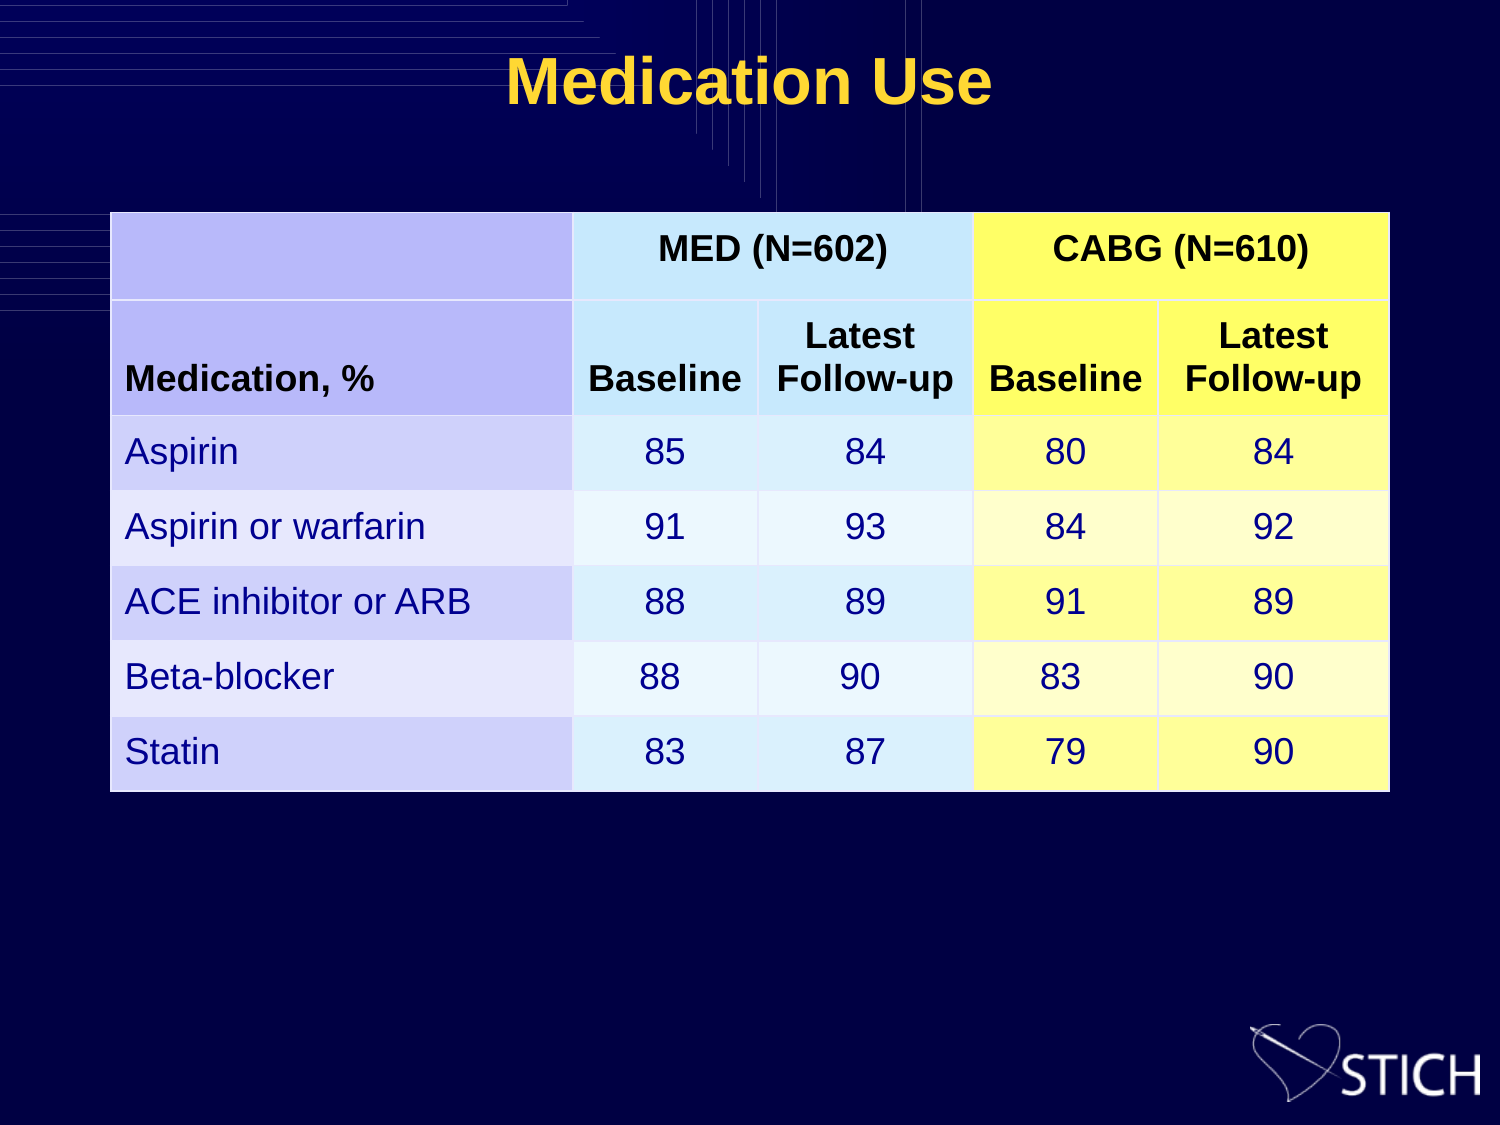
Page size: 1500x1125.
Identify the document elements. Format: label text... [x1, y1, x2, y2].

table_cell 89 [759, 566, 972, 640]
table_cell 90 [759, 642, 972, 715]
table_cell 88 [574, 566, 757, 640]
table_cell 87 [759, 717, 972, 790]
table_cell Medication, % [112, 301, 572, 415]
table_cell Baseline [574, 301, 757, 415]
table_header MED (N=602) [574, 213, 972, 299]
table_header CABG (N=610) [974, 213, 1388, 299]
table_cell Baseline [974, 301, 1157, 415]
table_cell Latest Follow-up [1159, 301, 1388, 415]
table_cell Aspirin or warfarin [112, 491, 572, 565]
table_cell ACE inhibitor or ARB [112, 566, 572, 640]
table_cell 84 [1159, 416, 1388, 490]
table_cell 84 [974, 491, 1157, 565]
table_cell 89 [1159, 566, 1388, 640]
table_cell 88 [574, 642, 757, 715]
table_cell 93 [759, 491, 972, 565]
table_cell 90 [1159, 642, 1388, 715]
table_cell 83 [974, 642, 1157, 715]
table_cell Aspirin [112, 416, 572, 490]
table_cell 85 [574, 416, 757, 490]
table_cell 90 [1159, 717, 1388, 790]
table_cell 79 [974, 717, 1157, 790]
table_cell 91 [574, 491, 757, 565]
table_cell Latest Follow-up [759, 301, 972, 415]
table_cell Beta-blocker [112, 642, 572, 715]
table_cell Statin [112, 717, 572, 790]
table_cell 92 [1159, 491, 1388, 565]
picture [1250, 1024, 1480, 1102]
table_header [112, 213, 572, 299]
table_cell 91 [974, 566, 1157, 640]
table_cell 83 [574, 717, 757, 790]
title Medication Use [50, 37, 1450, 99]
table_cell 80 [974, 416, 1157, 490]
table_cell 84 [759, 416, 972, 490]
